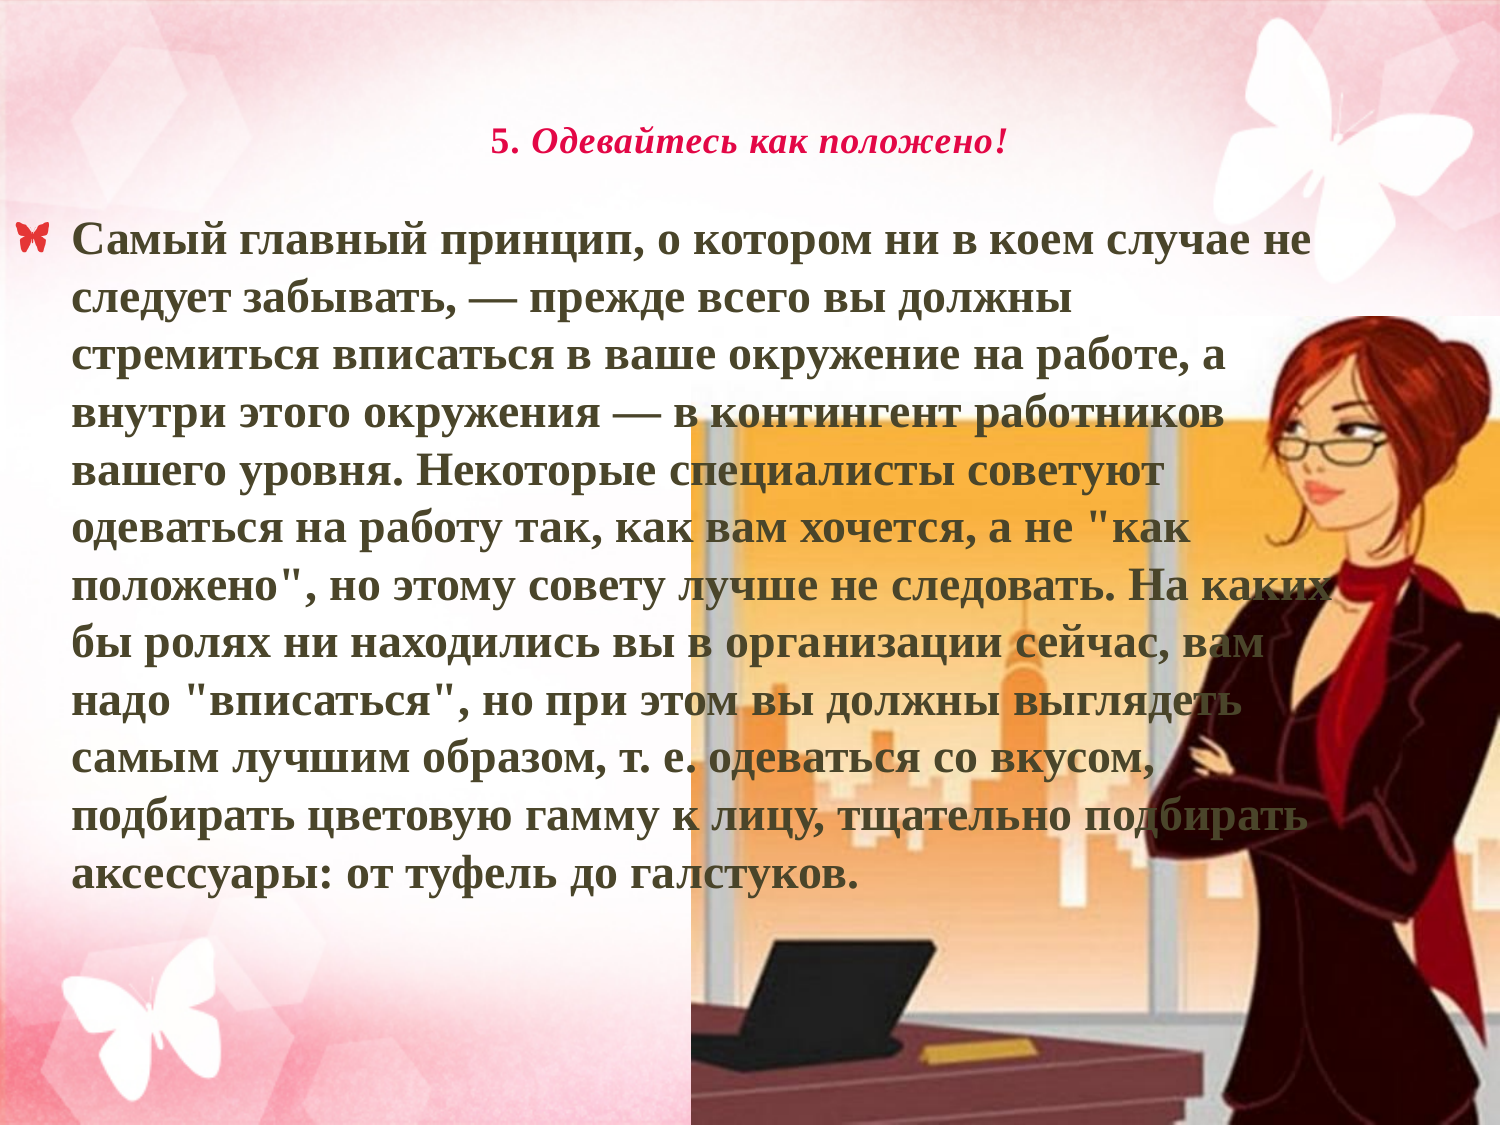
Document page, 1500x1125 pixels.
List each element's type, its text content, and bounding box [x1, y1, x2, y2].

picture [15, 218, 49, 253]
picture [0, 0, 1500, 1125]
list Самый главный принцип, о котором ни в коем случае не следует забывать, — прежде всего вы должны стремиться вписаться в ваше окружение на работе, а внутри этого окружения — в контингент работников вашего уровня. Некоторые специалисты советуют одеваться на работу так, как вам хочется, а не "как положено", но этому совету лучше не следовать. На каких бы ролях ни находились вы в организации сейчас, вам надо "вписаться", но при этом вы должны выглядеть самым лучшим образом, т. е. одеваться со вкусом, подбирать цветовую гамму к лицу, тщательно подбирать аксессуары: от туфель до галстуков. [0, 199, 1350, 942]
title 5. Одевайтесь как положено! [75, 45, 1425, 233]
